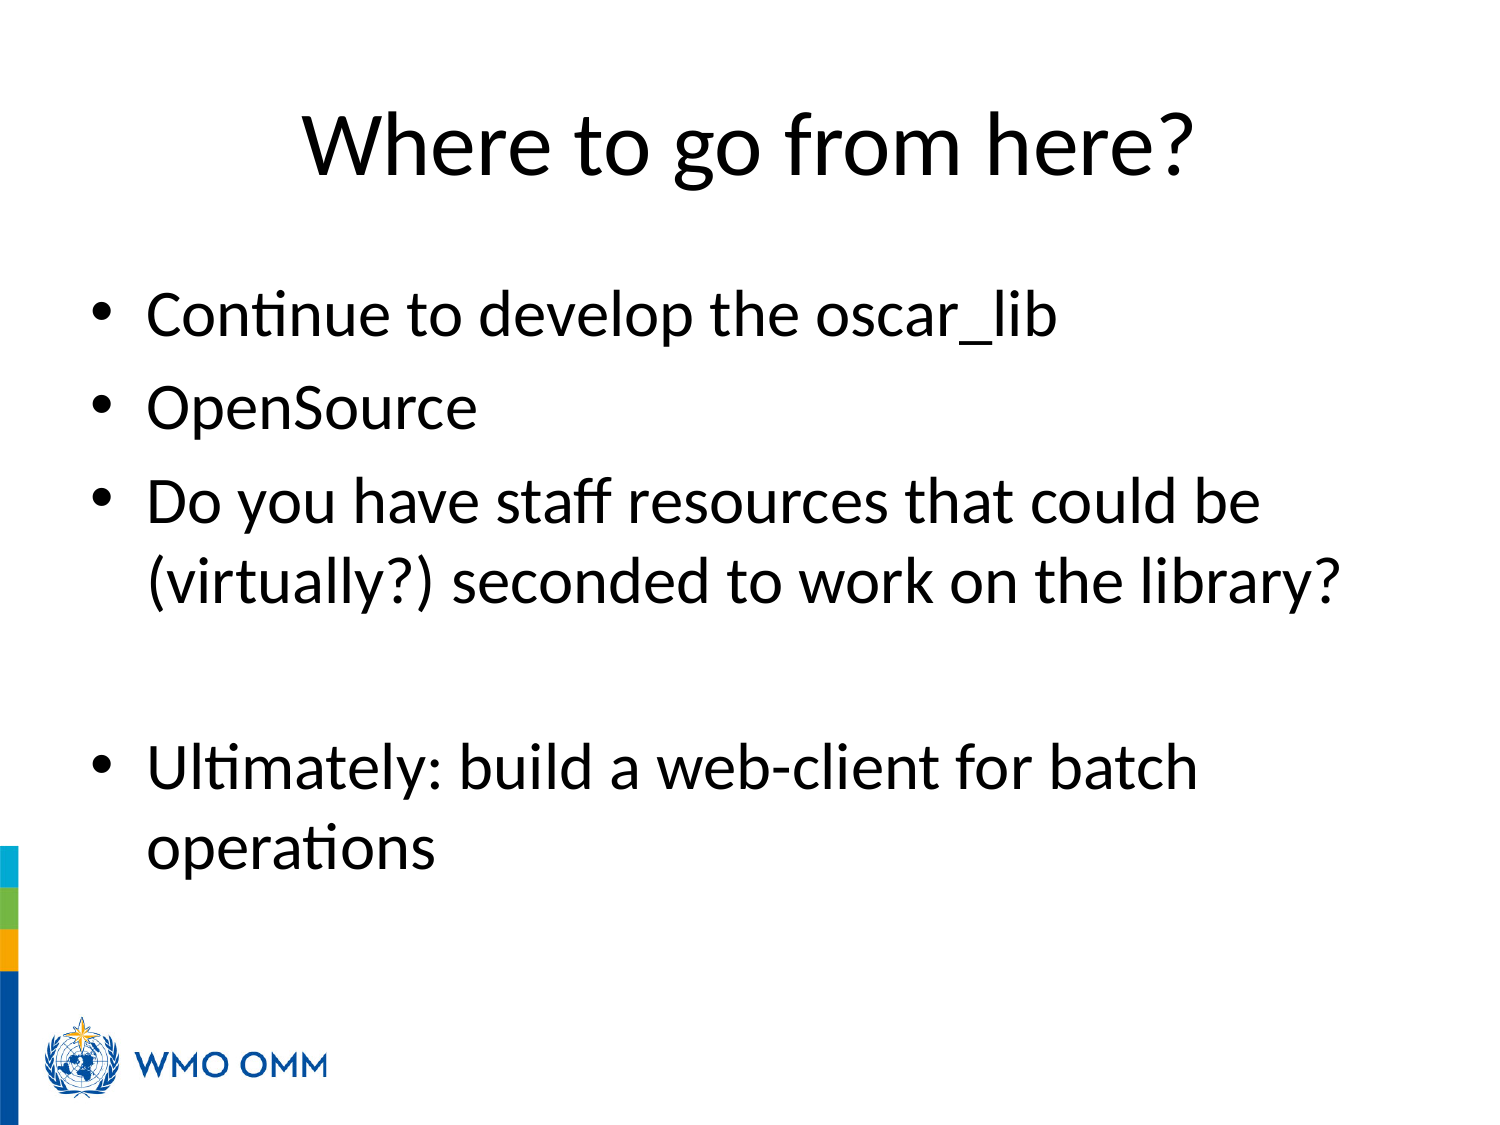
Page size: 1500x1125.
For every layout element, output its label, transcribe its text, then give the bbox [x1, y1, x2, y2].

list Continue to develop the oscar_lib OpenSource Do you have staff resources that could be (virtually?) seconded to work on the library? Ultimately: build a web-client for batch operations [75, 262, 1425, 1005]
title Where to go from here? [75, 45, 1425, 233]
picture [0, 845, 327, 1125]
